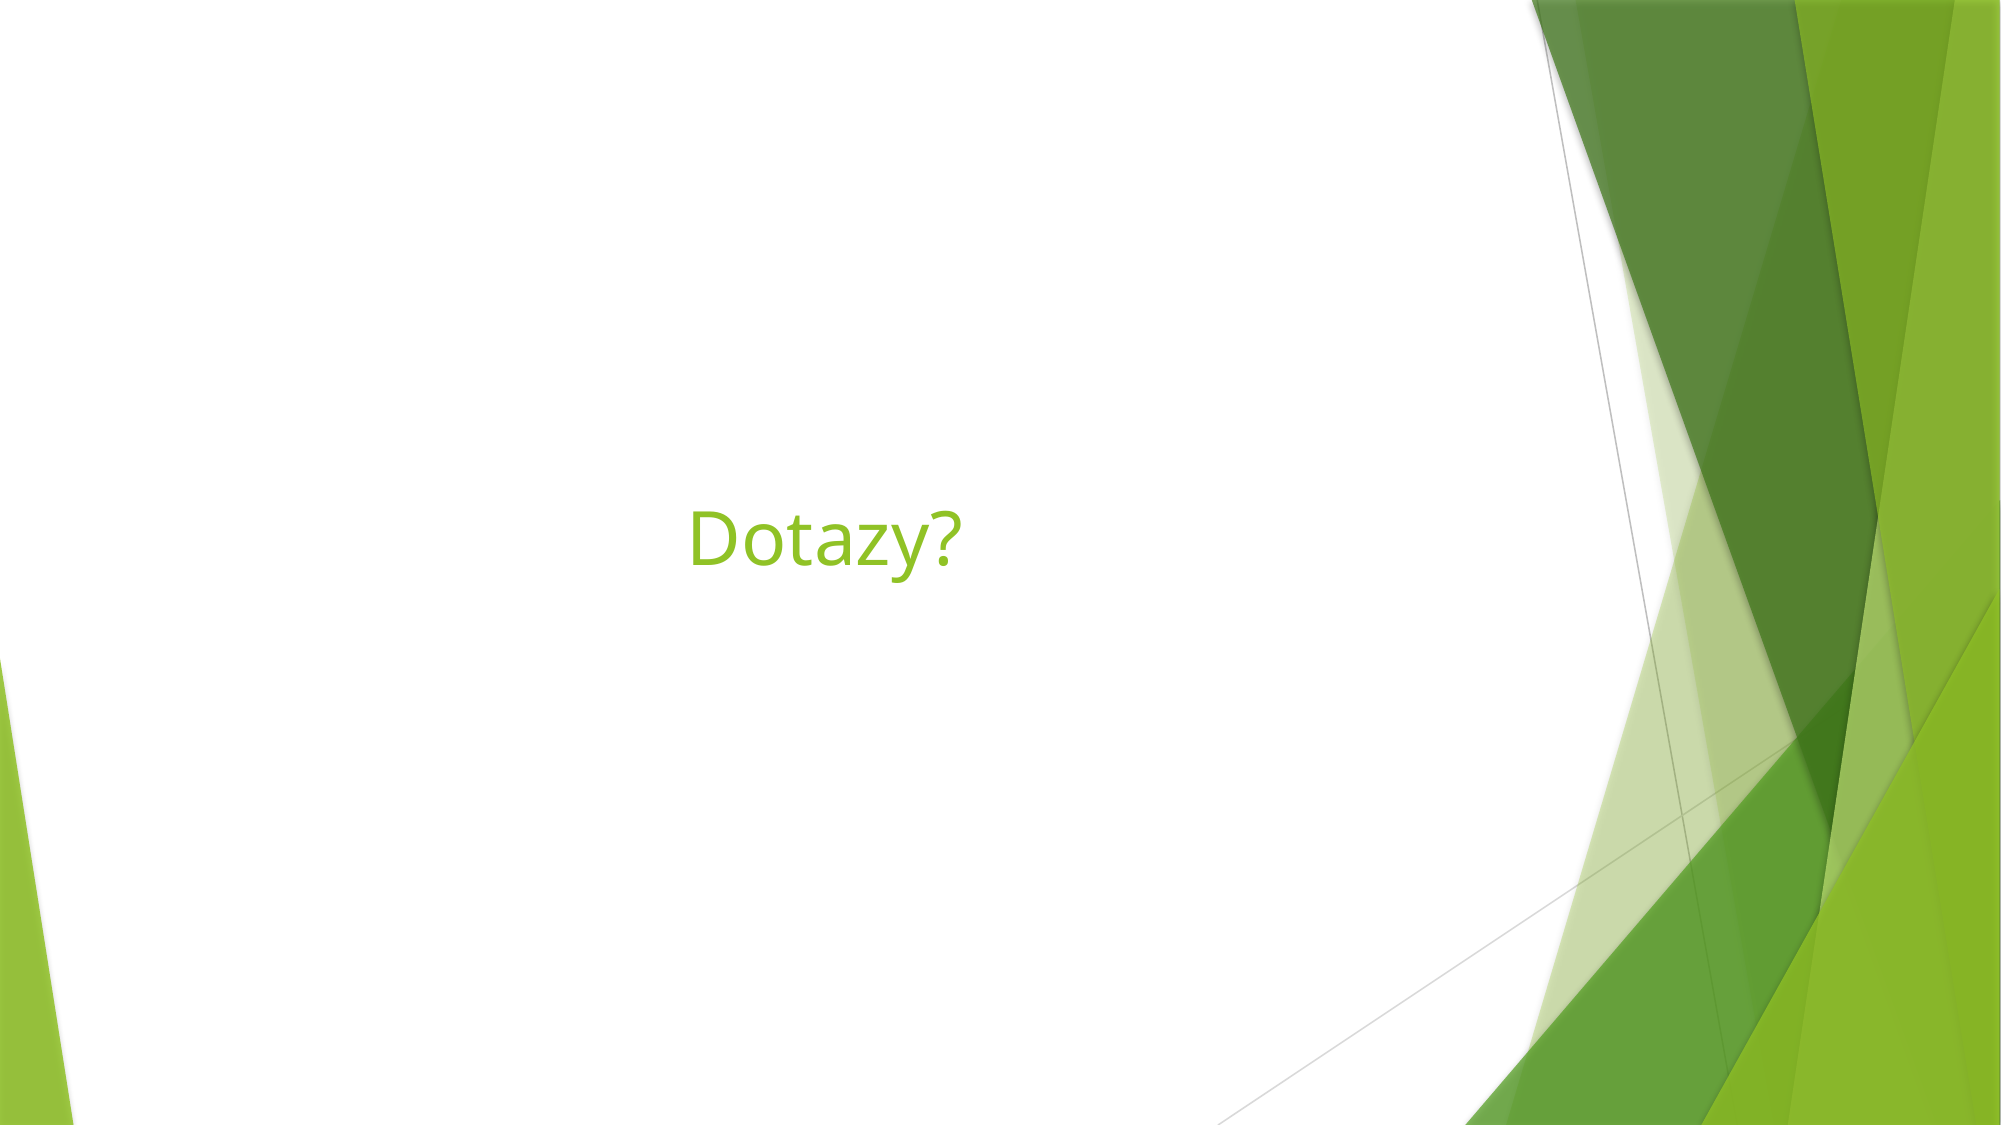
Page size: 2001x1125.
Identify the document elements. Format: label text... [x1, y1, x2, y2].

title Dotazy? [120, 483, 1531, 700]
